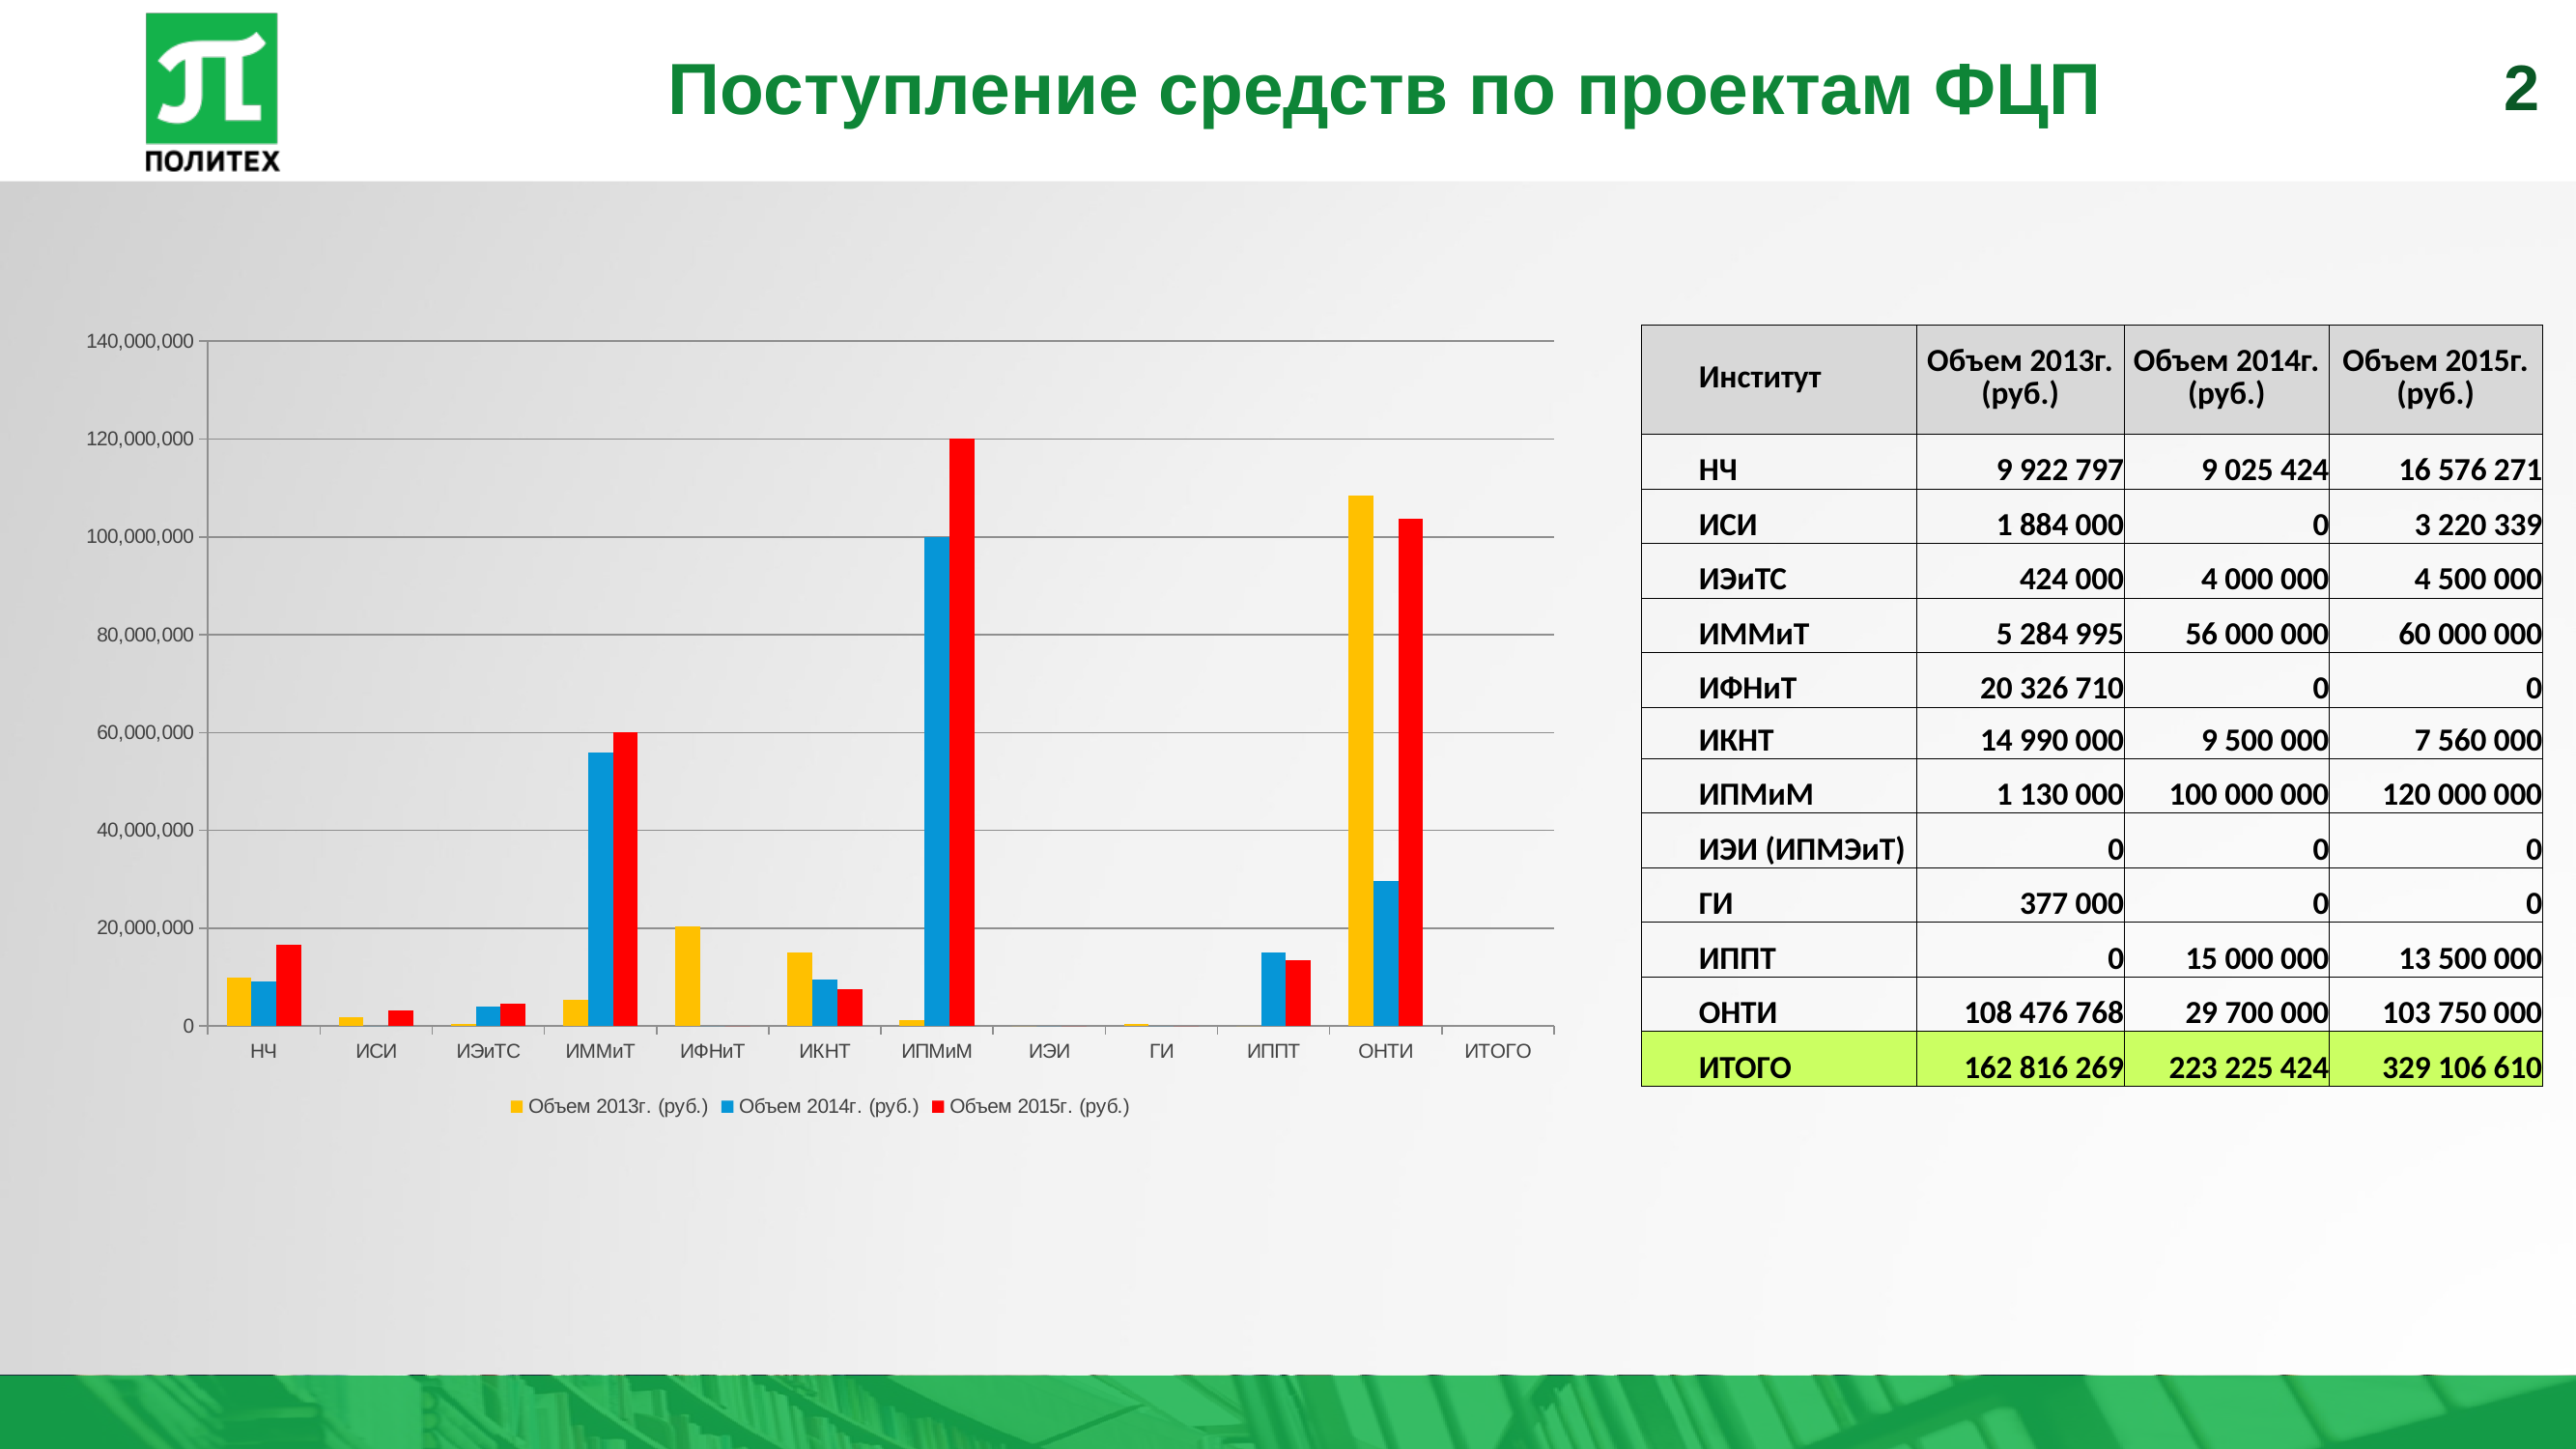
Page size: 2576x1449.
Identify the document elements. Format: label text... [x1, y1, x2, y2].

table_cell 9 025 424 [2125, 435, 2329, 489]
table_cell 60 000 000 [2330, 599, 2542, 652]
table_header Объем 2014г. (руб.) [2125, 326, 2329, 434]
table_cell ИММиТ [1642, 599, 1916, 652]
table_cell 9 500 000 [2125, 708, 2329, 758]
table_cell 3 220 339 [2330, 490, 2542, 543]
table_cell 424 000 [1917, 544, 2124, 598]
table_cell 0 [2330, 653, 2542, 707]
table_cell ИТОГО [1642, 1032, 1916, 1086]
table_cell 120 000 000 [2330, 759, 2542, 812]
table_cell 4 000 000 [2125, 544, 2329, 598]
table_cell 329 106 610 [2330, 1032, 2542, 1086]
table_cell ИКНТ [1642, 708, 1916, 758]
table_cell ГИ [1642, 868, 1916, 922]
table_cell 9 922 797 [1917, 435, 2124, 489]
text_box HISTORY [1348, 39, 2254, 97]
table_cell 29 700 000 [2125, 978, 2329, 1031]
table_header Объем 2013г. (руб.) [1917, 326, 2124, 434]
table_cell 103 750 000 [2330, 978, 2542, 1031]
table_cell 15 000 000 [2125, 923, 2329, 977]
table_cell 162 816 269 [1917, 1032, 2124, 1086]
text_box 2 [2451, 39, 2555, 131]
table_cell 20 326 710 [1917, 653, 2124, 707]
table_cell 0 [2125, 813, 2329, 867]
table_cell 1 130 000 [1917, 759, 2124, 812]
title Поступление средств по проектам ФЦП [272, 97, 2518, 160]
table_cell 0 [2125, 490, 2329, 543]
table_cell 16 576 271 [2330, 435, 2542, 489]
table_cell НЧ [1642, 435, 1916, 489]
picture [0, 0, 2576, 1375]
table_cell ИЭИ (ИПМЭиТ) [1642, 813, 1916, 867]
table_cell ИППТ [1642, 923, 1916, 977]
table_cell 223 225 424 [2125, 1032, 2329, 1086]
table_cell 0 [1917, 813, 2124, 867]
table_cell 0 [2330, 868, 2542, 922]
table_cell 0 [2125, 868, 2329, 922]
table_header Институт [1642, 326, 1916, 434]
table_cell ОНТИ [1642, 978, 1916, 1031]
table_cell 0 [2125, 653, 2329, 707]
table_cell 377 000 [1917, 868, 2124, 922]
table_cell ИЭиТС [1642, 544, 1916, 598]
table_cell ИФНиТ [1642, 653, 1916, 707]
chart [55, 313, 1585, 1124]
table_cell ИСИ [1642, 490, 1916, 543]
table_cell 56 000 000 [2125, 599, 2329, 652]
table_cell 0 [2330, 813, 2542, 867]
table_cell ИПМиМ [1642, 759, 1916, 812]
table_cell 14 990 000 [1917, 708, 2124, 758]
table_cell 7 560 000 [2330, 708, 2542, 758]
table_cell 5 284 995 [1917, 599, 2124, 652]
table_cell 100 000 000 [2125, 759, 2329, 812]
table_cell 1 884 000 [1917, 490, 2124, 543]
table_cell 0 [1917, 923, 2124, 977]
table_header Объем 2015г. (руб.) [2330, 326, 2542, 434]
table_cell 4 500 000 [2330, 544, 2542, 598]
table_cell 108 476 768 [1917, 978, 2124, 1031]
table_cell 13 500 000 [2330, 923, 2542, 977]
